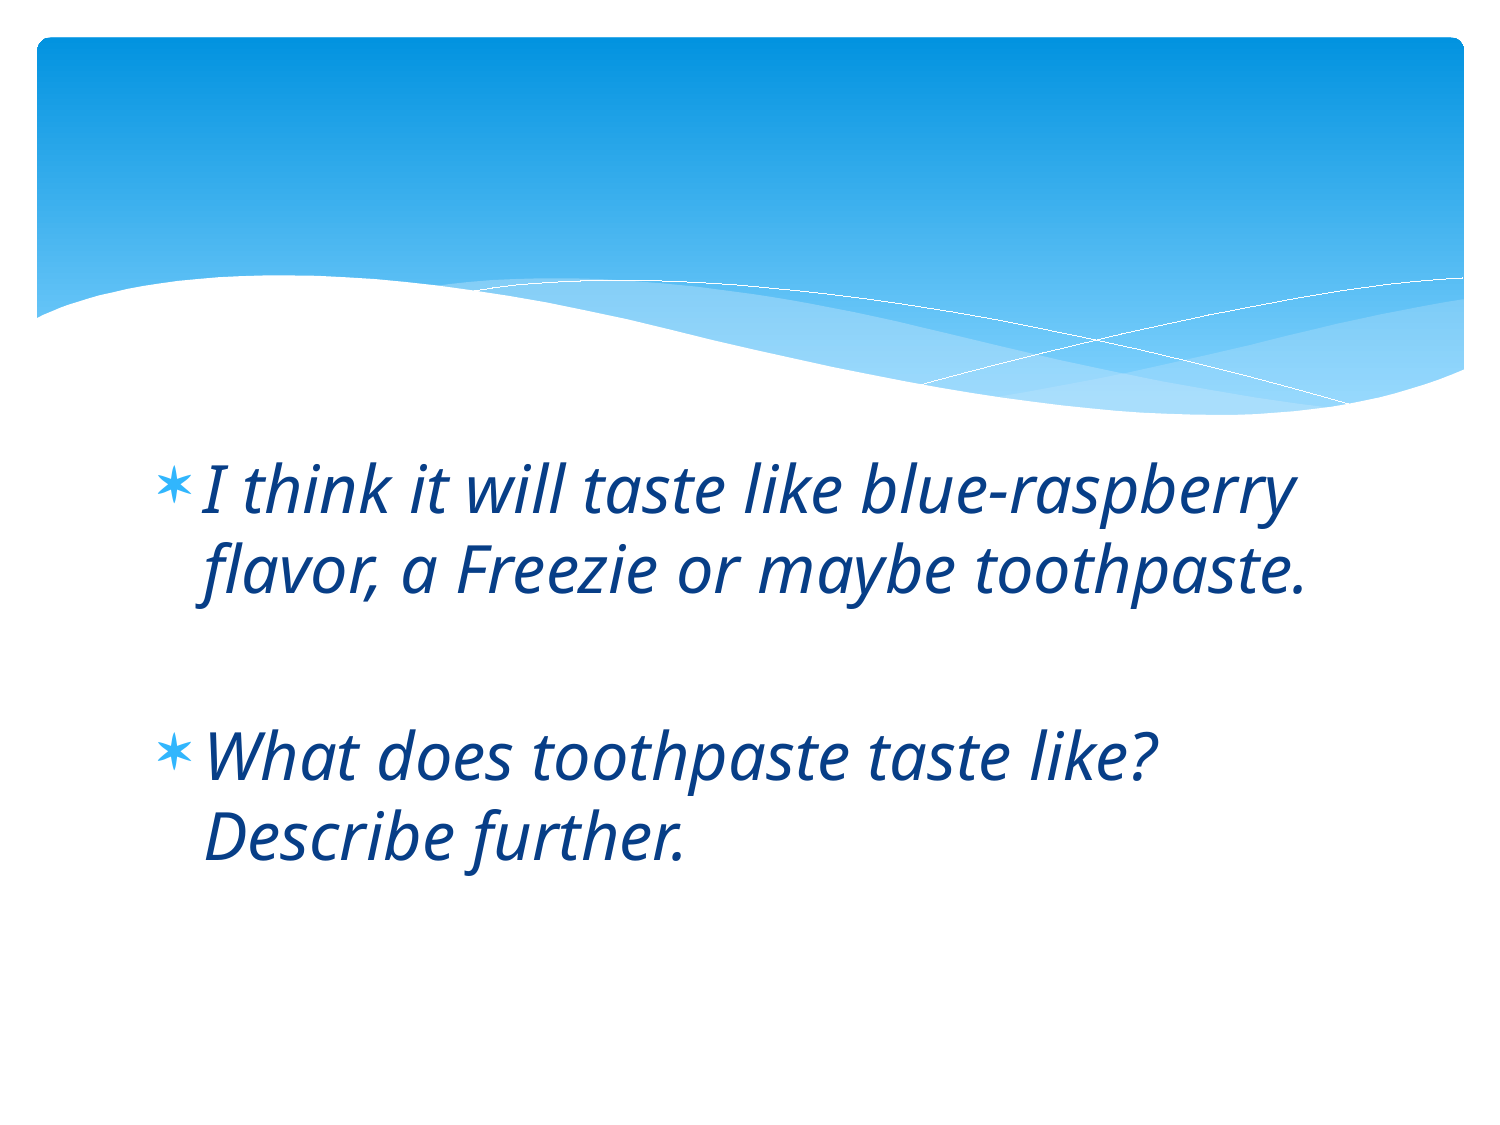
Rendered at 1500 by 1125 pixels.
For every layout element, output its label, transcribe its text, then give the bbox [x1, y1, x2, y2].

list I think it will taste like blue-raspberry flavor, a Freezie or maybe toothpaste. What does toothpaste taste like? Describe further. [143, 438, 1359, 1005]
